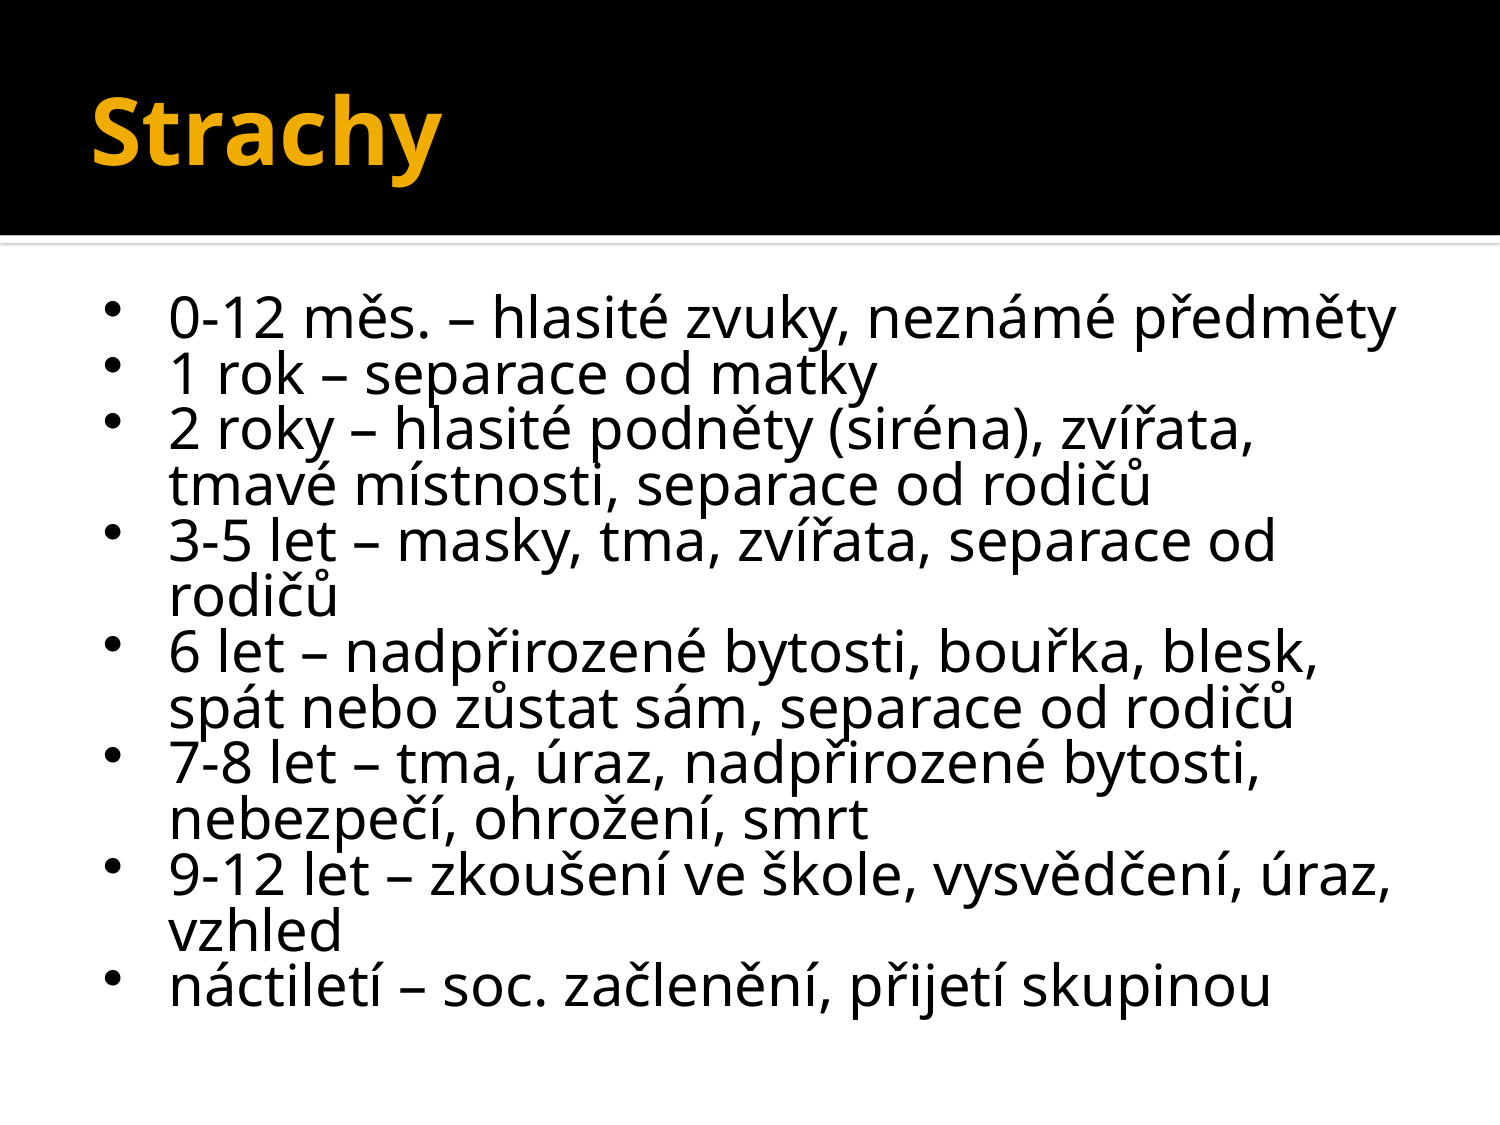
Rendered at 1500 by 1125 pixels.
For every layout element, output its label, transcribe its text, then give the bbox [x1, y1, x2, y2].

list 0-12 měs. – hlasité zvuky, neznámé předměty 1 rok – separace od matky 2 roky – hlasité podněty (siréna), zvířata, tmavé místnosti, separace od rodičů 3-5 let – masky, tma, zvířata, separace od rodičů 6 let – nadpřirozené bytosti, bouřka, blesk, spát nebo zůstat sám, separace od rodičů 7-8 let – tma, úraz, nadpřirozené bytosti, nebezpečí, ohrožení, smrt 9-12 let – zkoušení ve škole, vysvědčení, úraz, vzhled náctiletí – soc. začlenění, přijetí skupinou [75, 278, 1425, 1048]
title Strachy [75, 25, 1425, 231]
